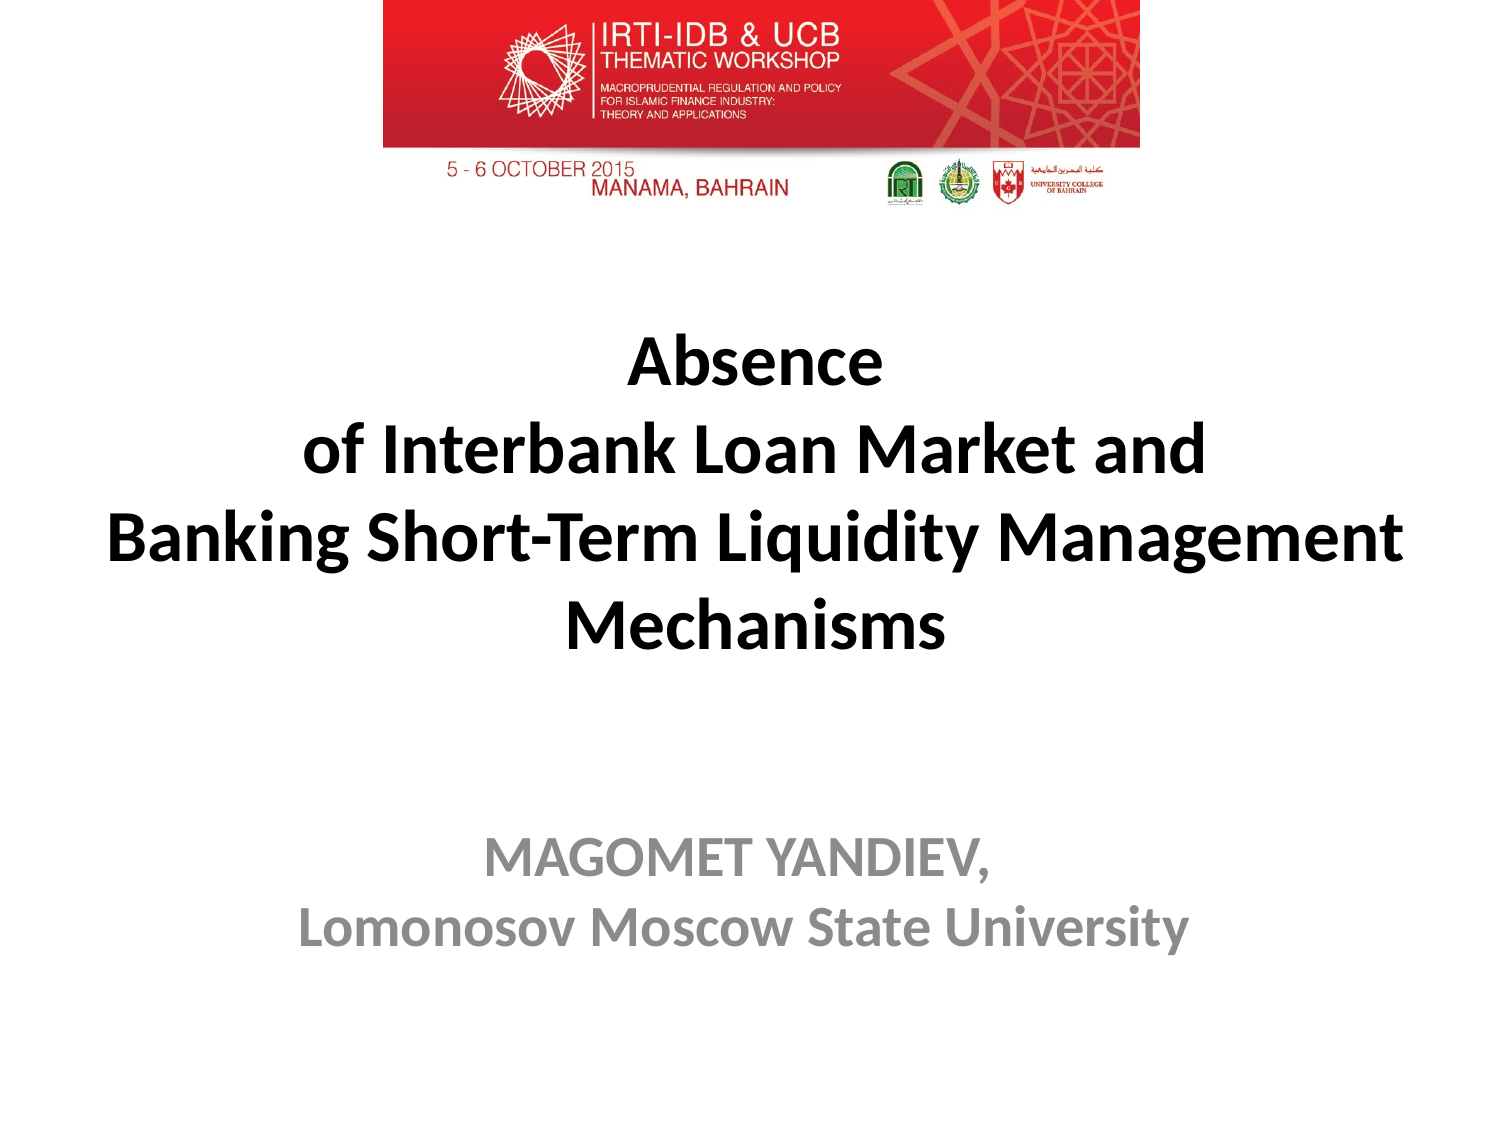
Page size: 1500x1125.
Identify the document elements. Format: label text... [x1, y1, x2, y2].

title Absence of Interbank Loan Market and Banking Short-Term Liquidity Management Mechanisms [64, 302, 1447, 674]
subtitle MAGOMET YANDIEV, Lomonosov Moscow State University [159, 810, 1329, 996]
picture [383, 0, 1140, 216]
